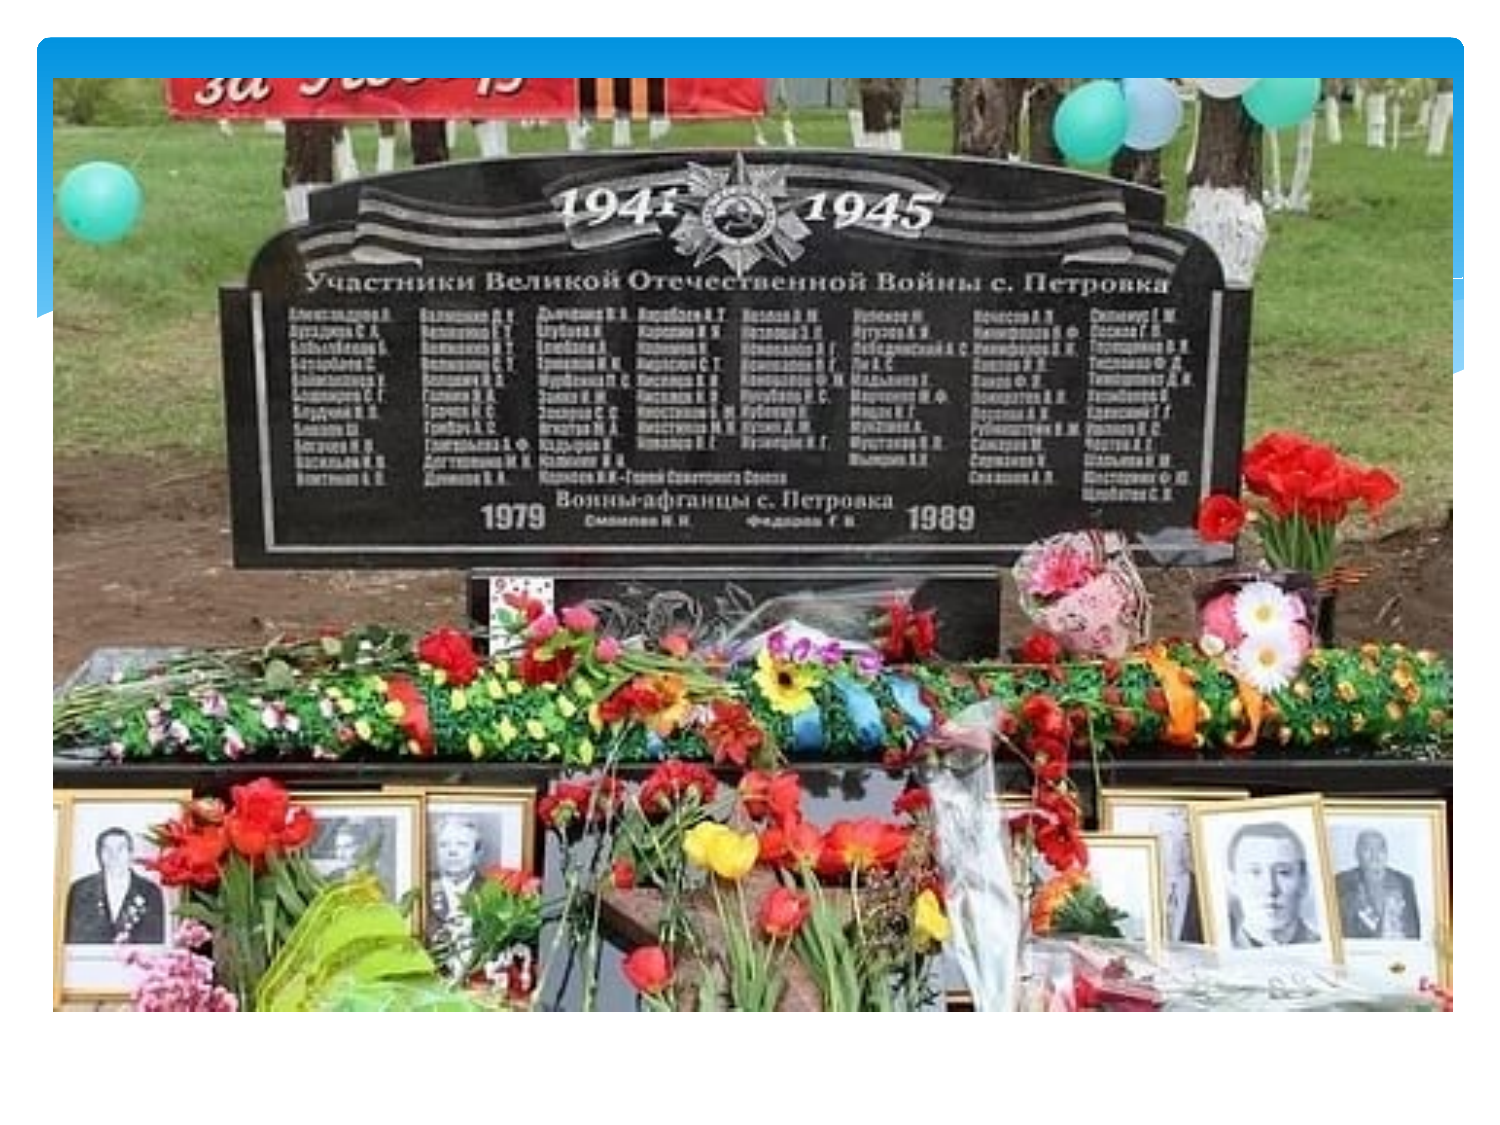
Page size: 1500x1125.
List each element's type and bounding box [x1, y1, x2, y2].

picture [52, 79, 1454, 1012]
